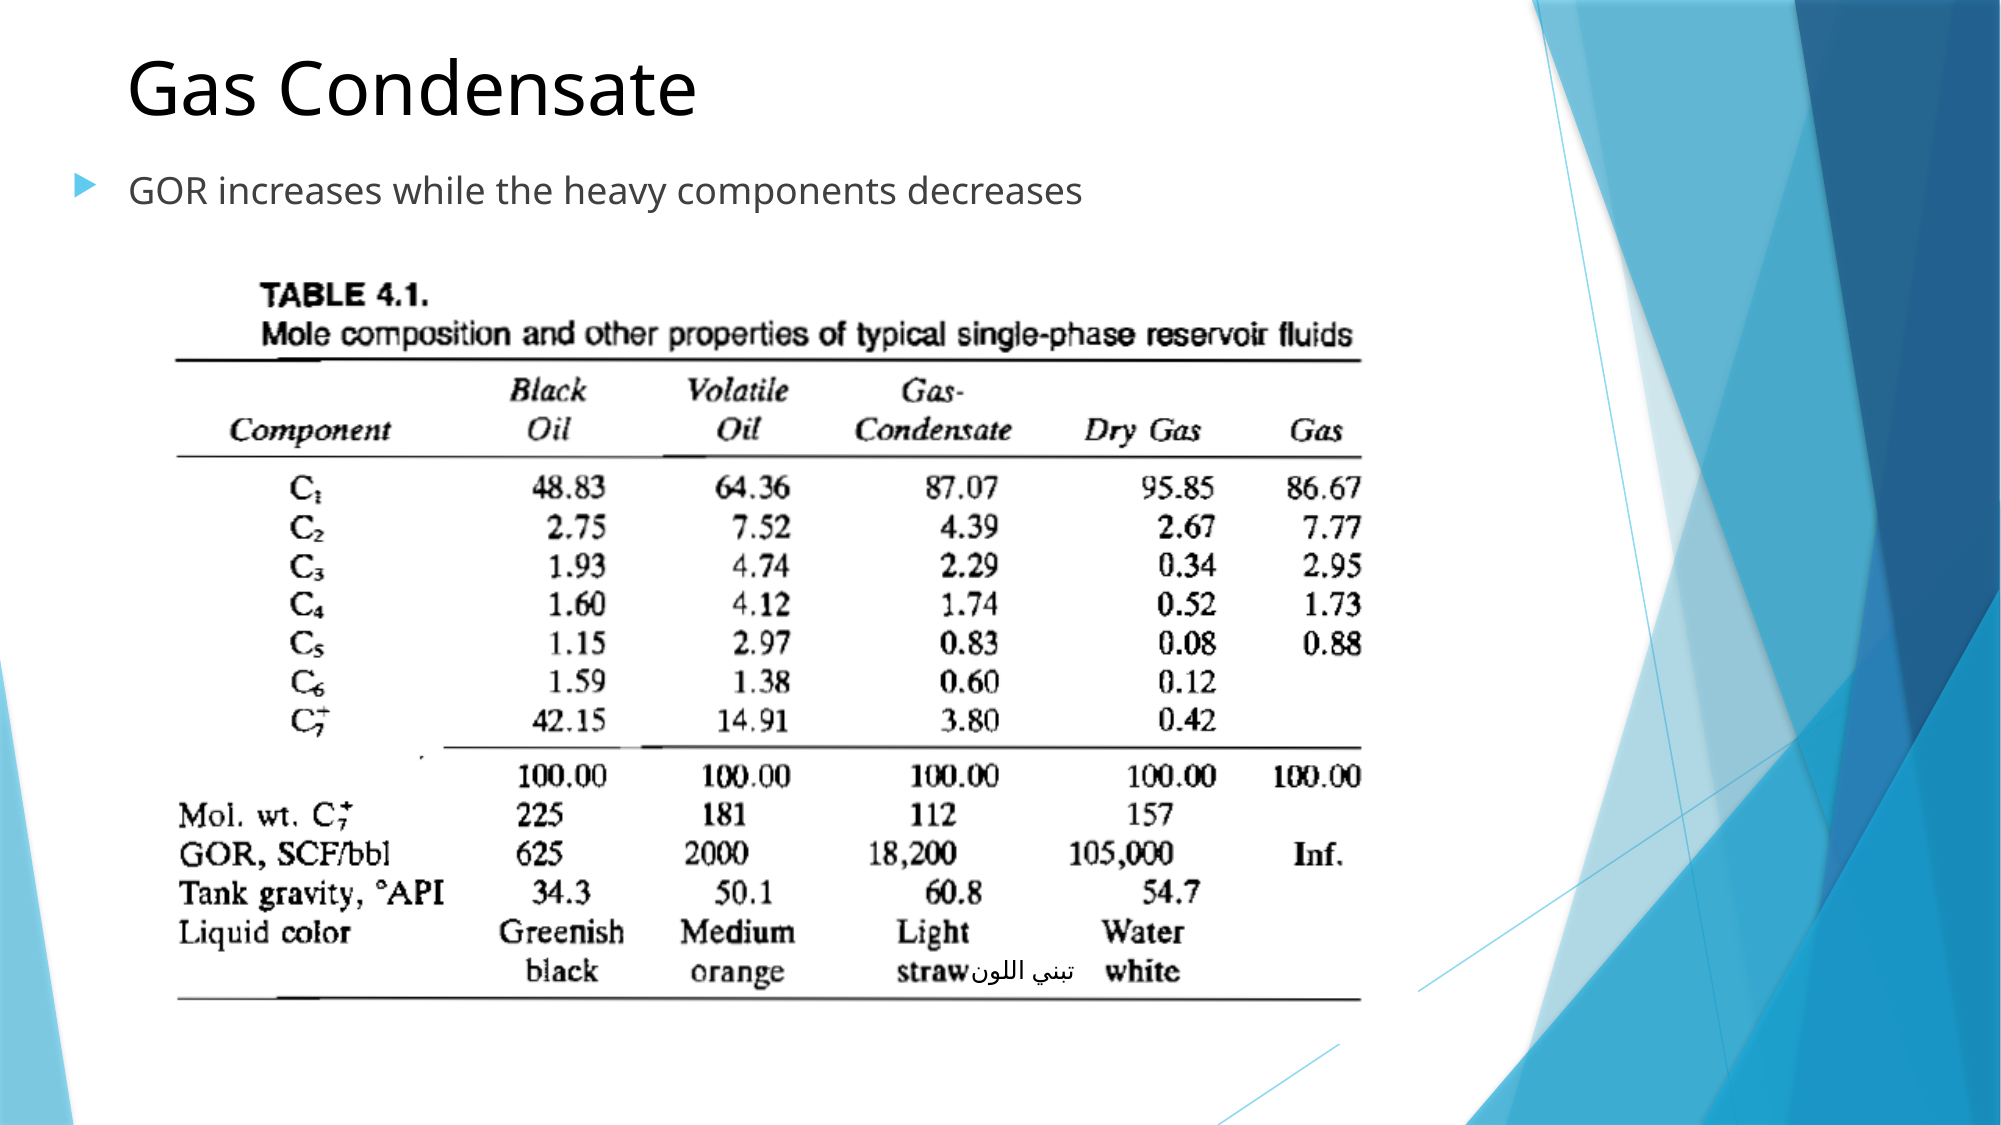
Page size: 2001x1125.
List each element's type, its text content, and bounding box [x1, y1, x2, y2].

list GOR increases while the heavy components decreases [56, 159, 1468, 796]
picture [106, 244, 1418, 1045]
title Gas Condensate [111, 33, 1522, 250]
